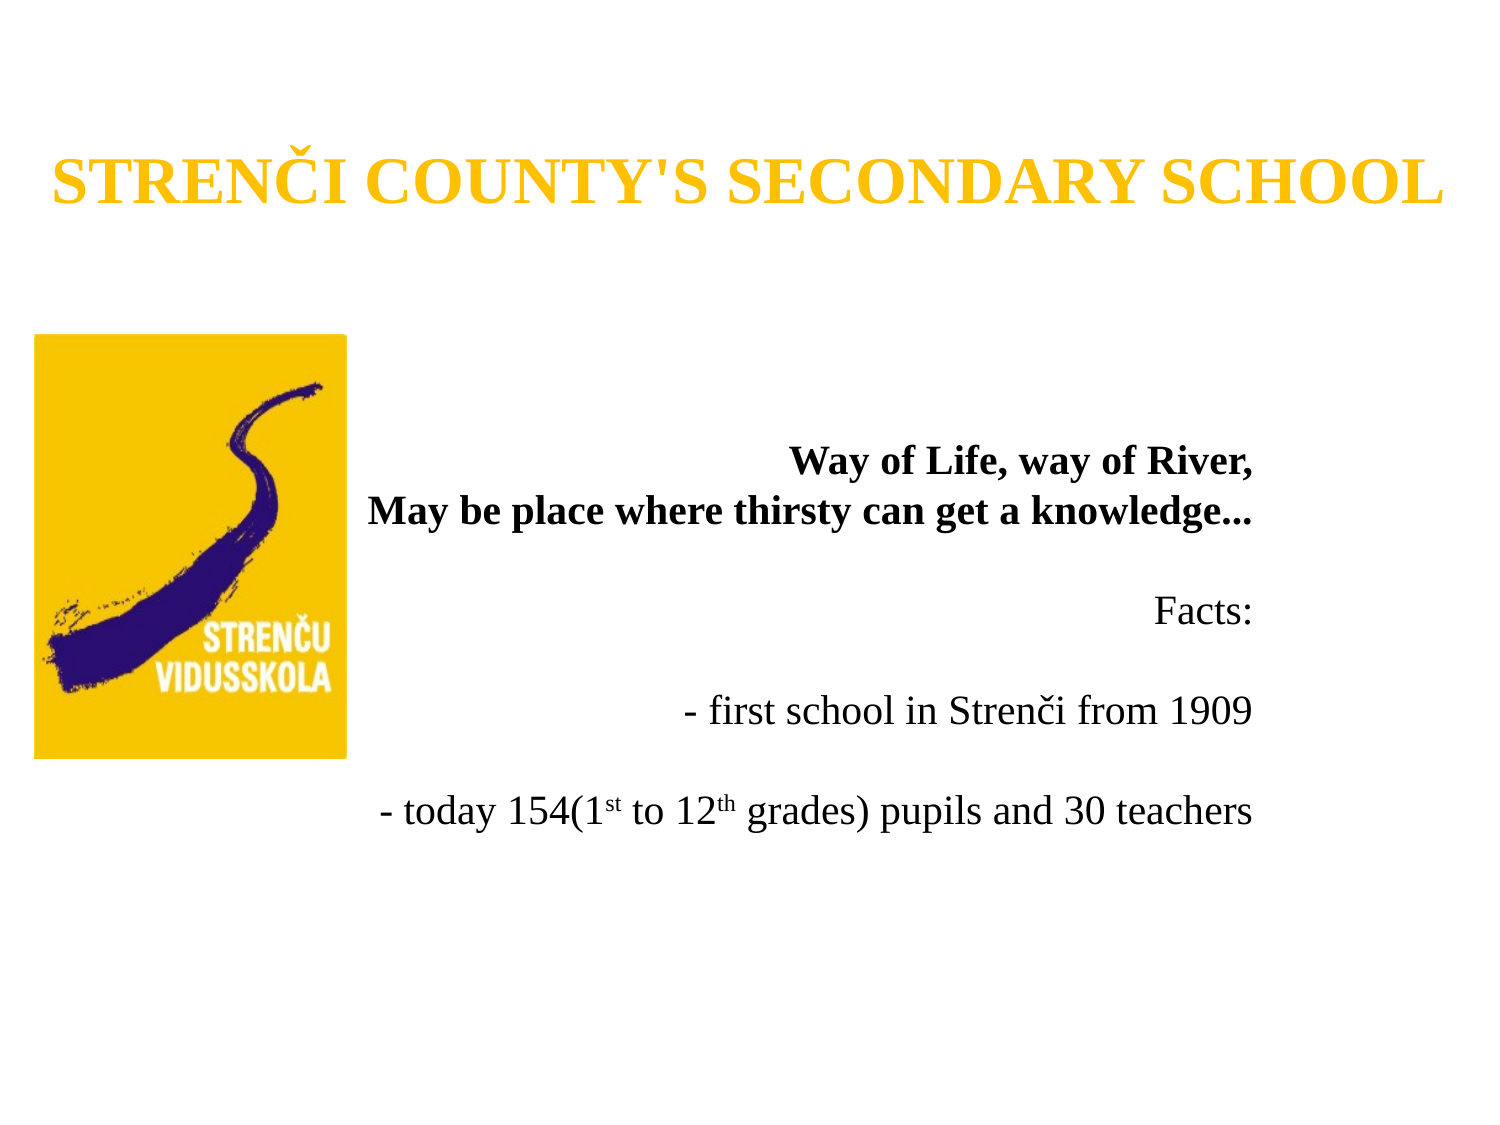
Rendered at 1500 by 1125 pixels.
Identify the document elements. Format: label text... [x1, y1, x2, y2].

text_box Way of Life, way of River, May be place where thirsty can get a knowledge... Facts: - first school in Strenči from 1909 - today 154(1st to 12th grades) pupils and 30 teachers [174, 275, 1269, 916]
picture [34, 333, 347, 759]
text_box STRENČI COUNTY'S SECONDARY SCHOOL [34, 129, 1465, 225]
